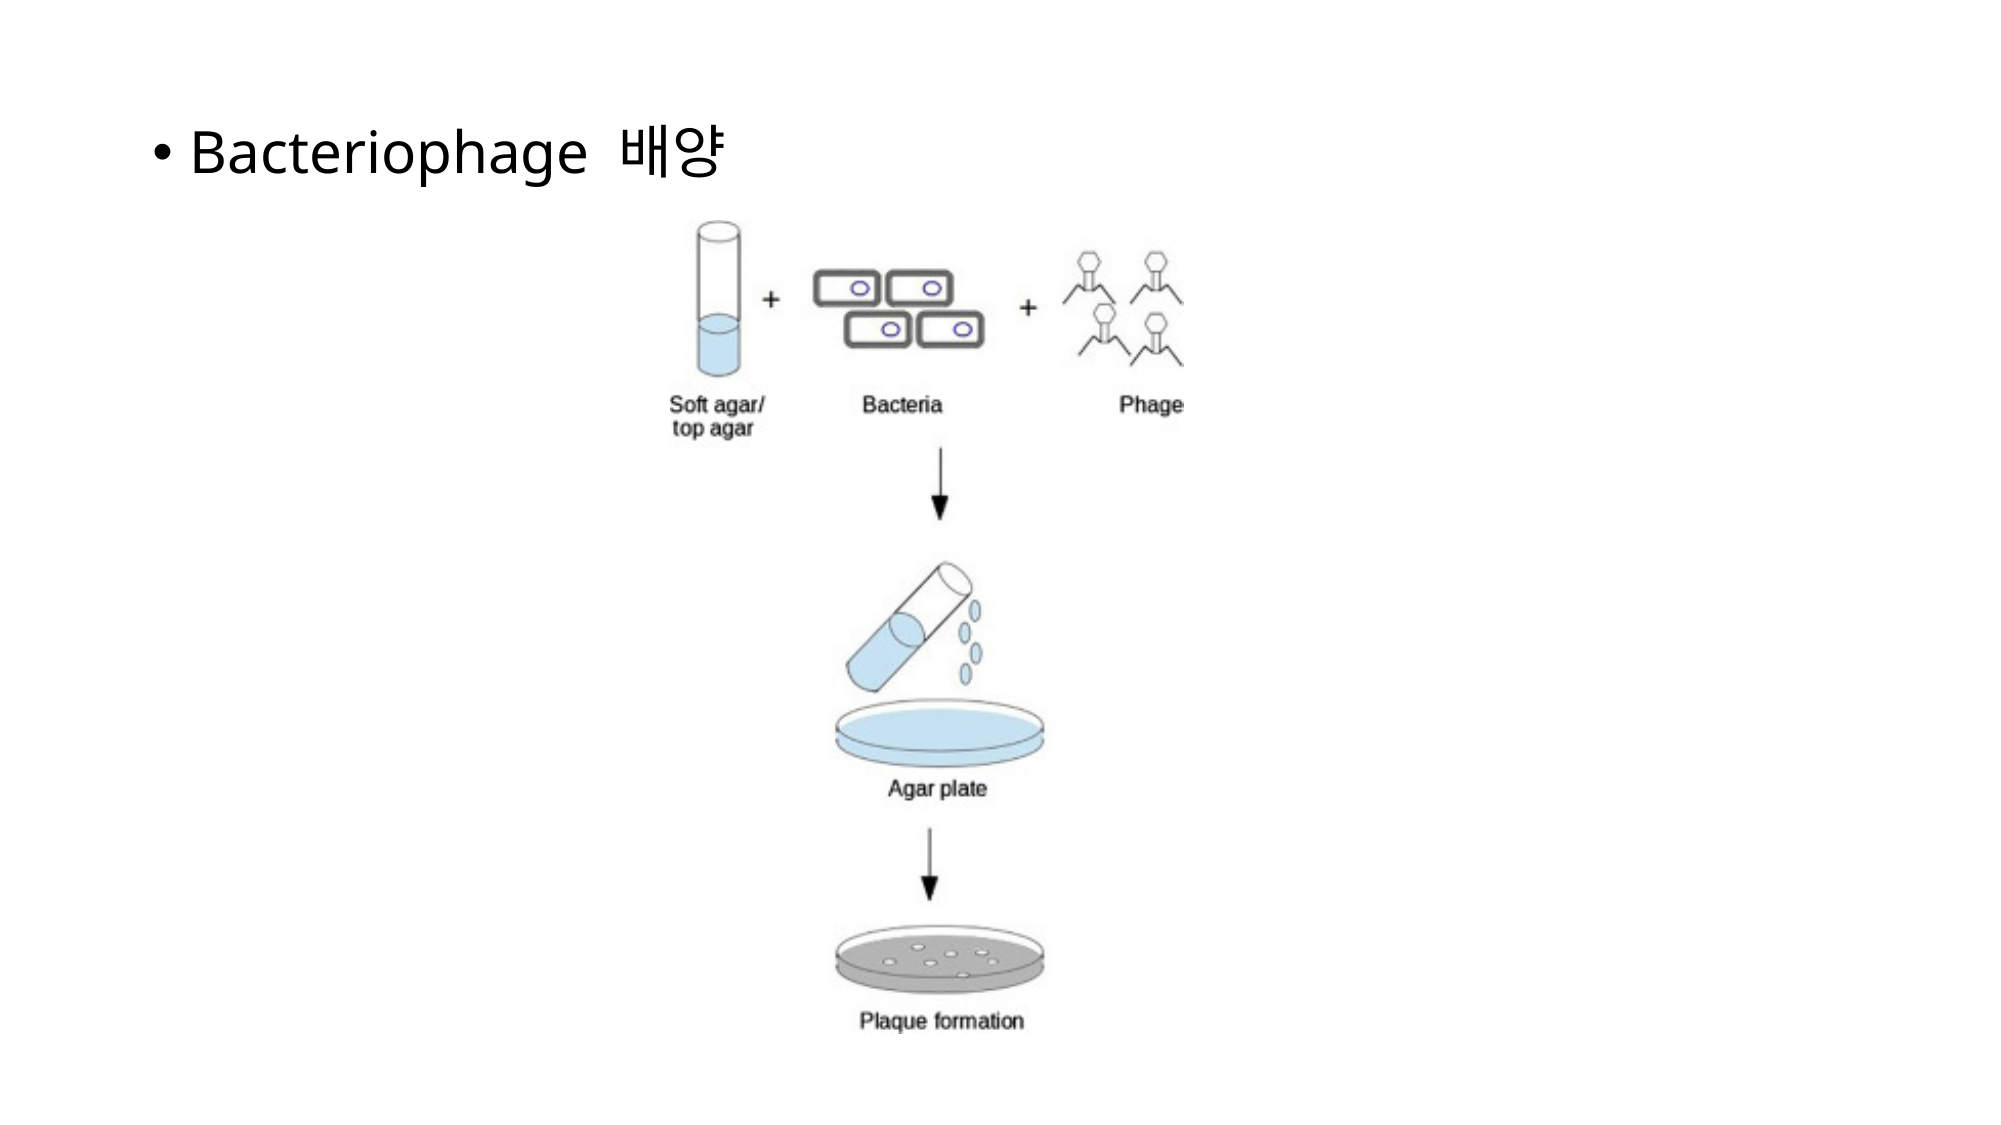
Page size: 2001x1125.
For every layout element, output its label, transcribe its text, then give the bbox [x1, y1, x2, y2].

picture [670, 220, 1184, 1034]
list Bacteriophage 배양 [137, 115, 1863, 1014]
